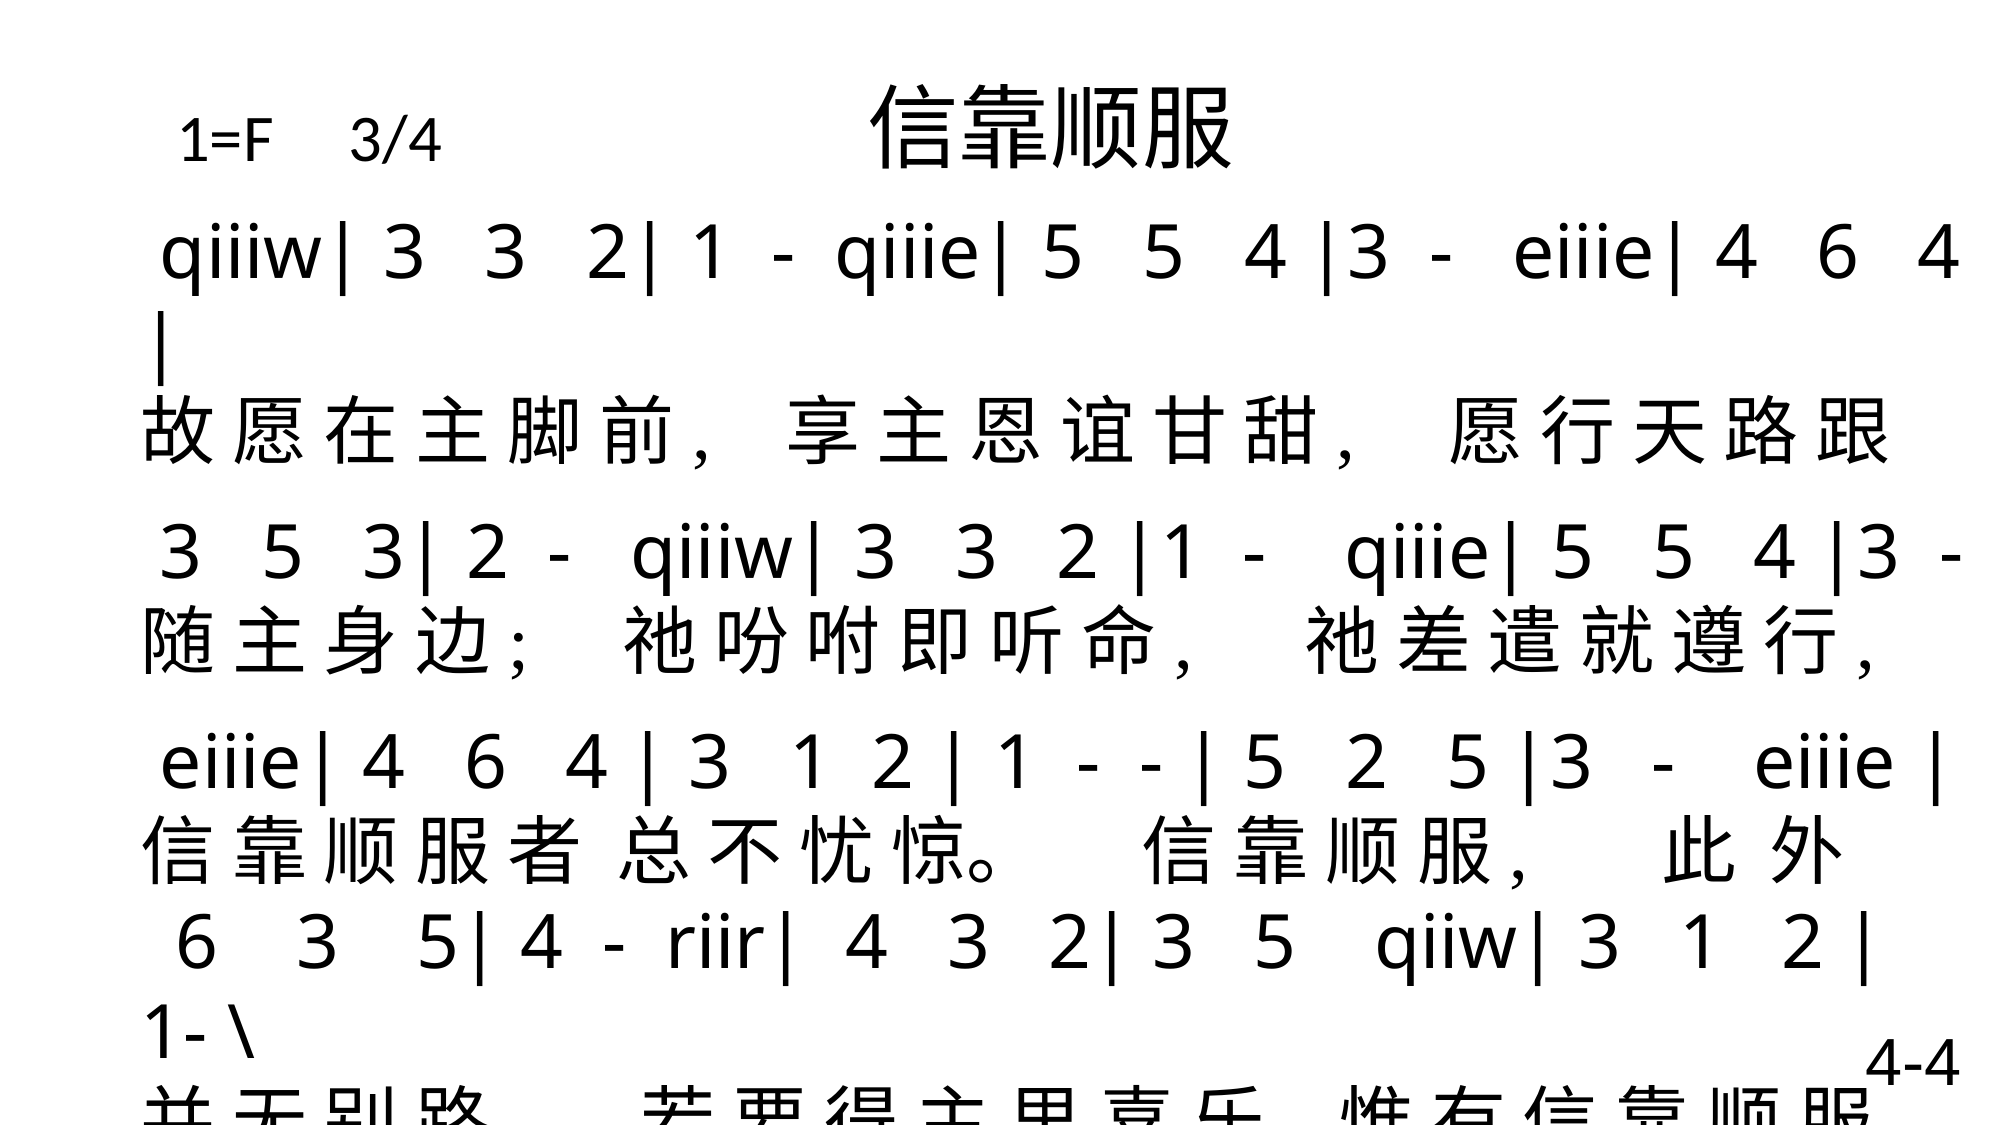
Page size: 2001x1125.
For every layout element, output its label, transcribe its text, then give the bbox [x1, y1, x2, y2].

text_box qiiiw| 3 3 2| 1 - qiiie| 5 5 4 |3 - eiiie| 4 6 4 | 故 愿 在 主 脚 前, 享 主 恩 谊 甘 甜, 愿 行 天 路 跟 3 5 3| 2 - qiiiw| 3 3 2 |1 - qiiie| 5 5 4 |3 - 随 主 身 边; 祂 吩 咐 即 听 命, 祂 差 遣 就 遵 行, eiiie| 4 6 4 | 3 1 2 | 1 - - | 5 2 5 |3 - eiiie | 信 靠 顺 服 者 总 不 忧 惊。 信 靠 顺 服, 此 外 6 3 5| 4 - riir| 4 3 2| 3 5 qiiw| 3 1 2 |1- \ 并 无 别 路, 若 要 得 主 里 喜 乐, 惟 有 信 靠 顺 服。 [125, 196, 2000, 1125]
text_box 4-4 [1850, 1011, 2000, 1107]
text_box 1=F 3/4 信靠顺服 [161, 30, 1709, 219]
